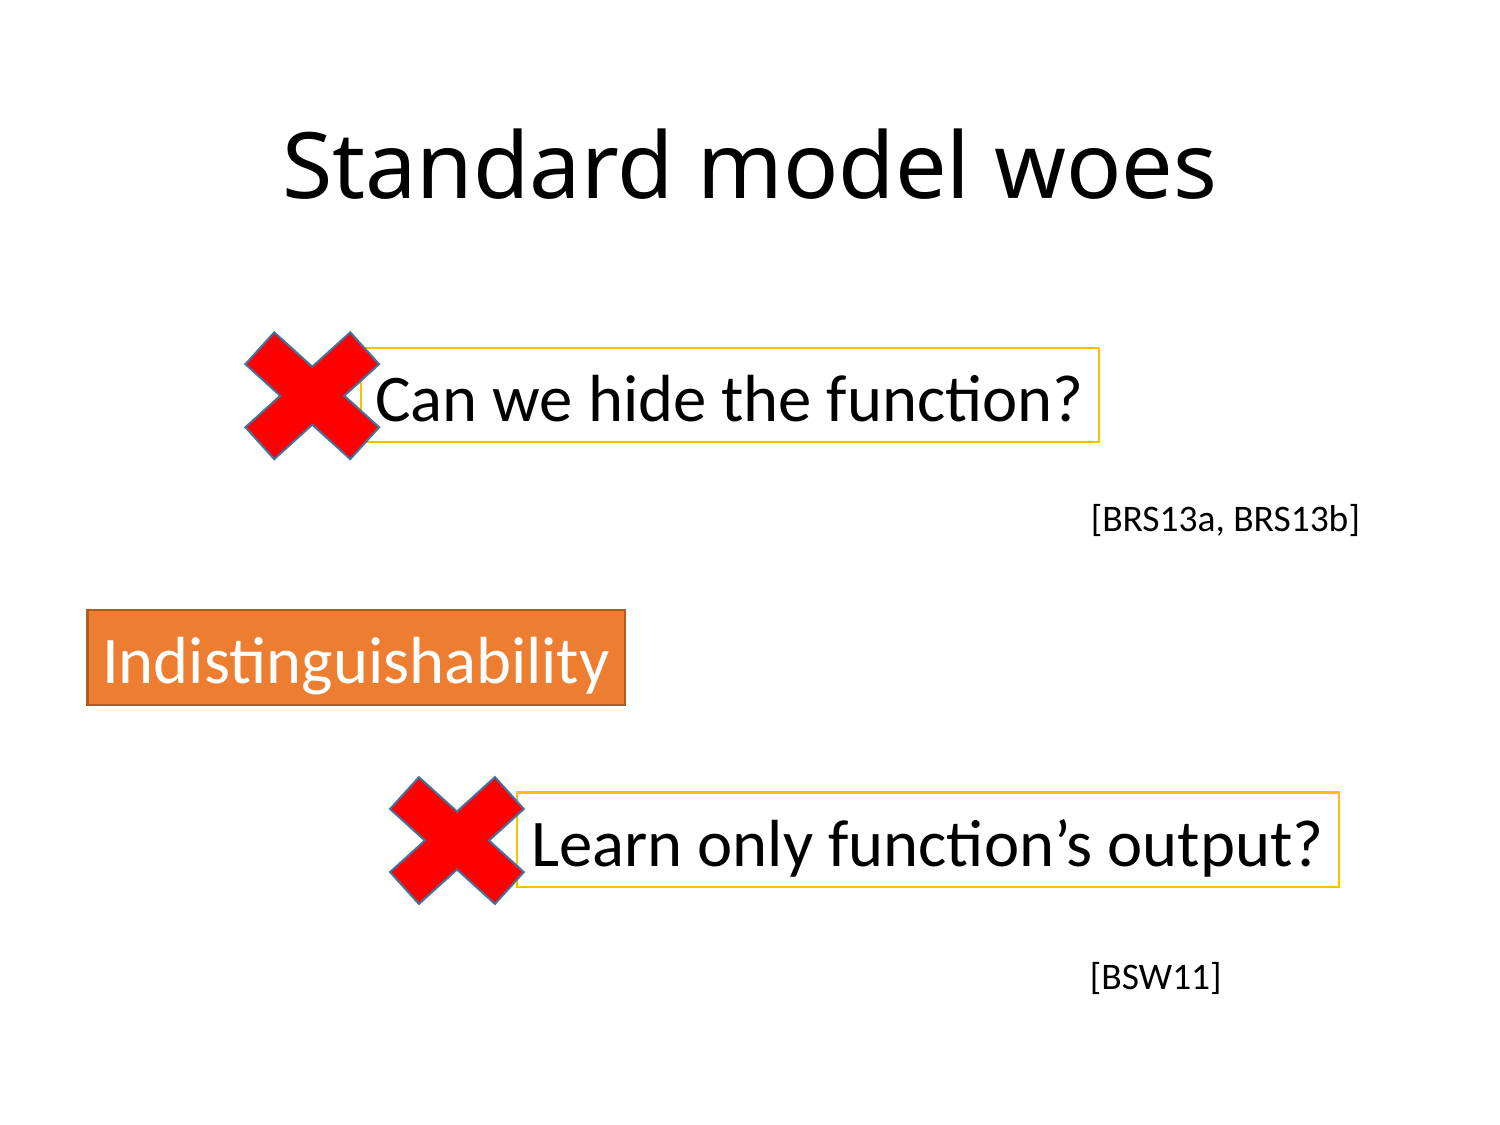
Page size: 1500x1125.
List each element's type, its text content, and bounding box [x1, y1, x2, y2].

text_box Can we hide the function? [360, 347, 1100, 443]
text_box [BSW11] [1075, 944, 1237, 1005]
text_box [388, 775, 526, 906]
text_box [BRS13a, BRS13b] [1075, 486, 1376, 547]
title Standard model woes [103, 59, 1397, 278]
text_box [243, 330, 381, 461]
text_box Learn only function’s output? [516, 791, 1340, 888]
text_box Indistinguishability [86, 609, 626, 706]
